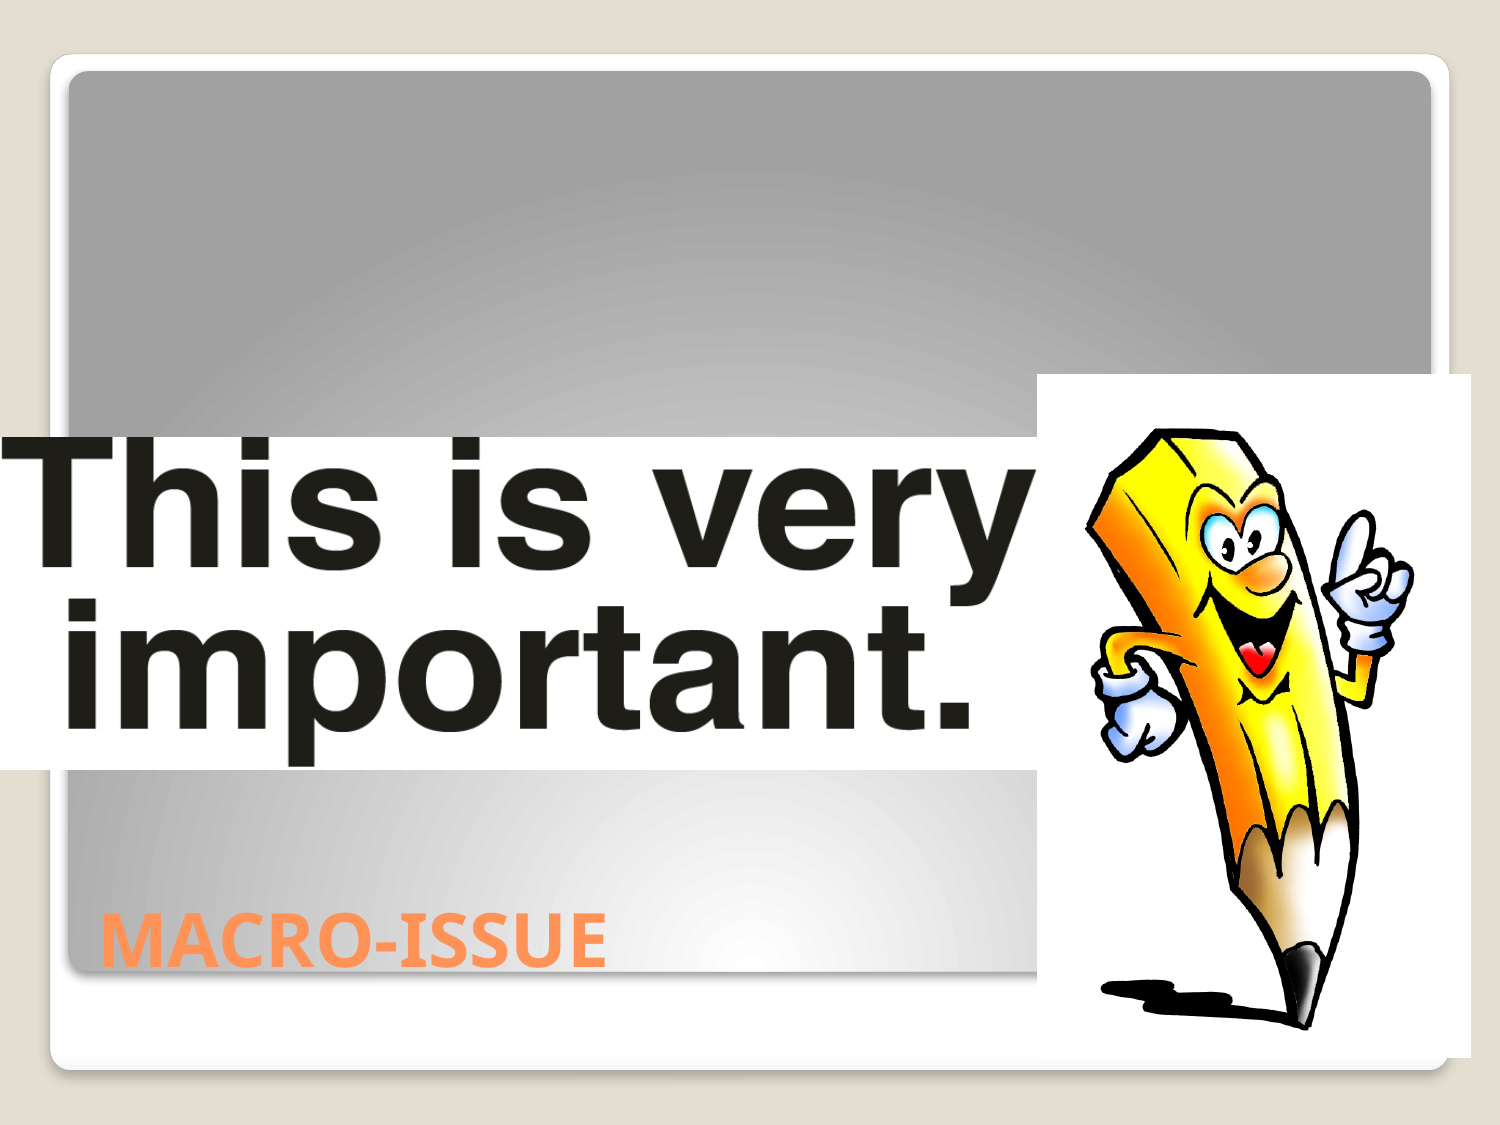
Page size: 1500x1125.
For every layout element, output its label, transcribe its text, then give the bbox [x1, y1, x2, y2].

picture [0, 374, 1471, 1058]
title MACRO-ISSUE [82, 817, 1029, 991]
